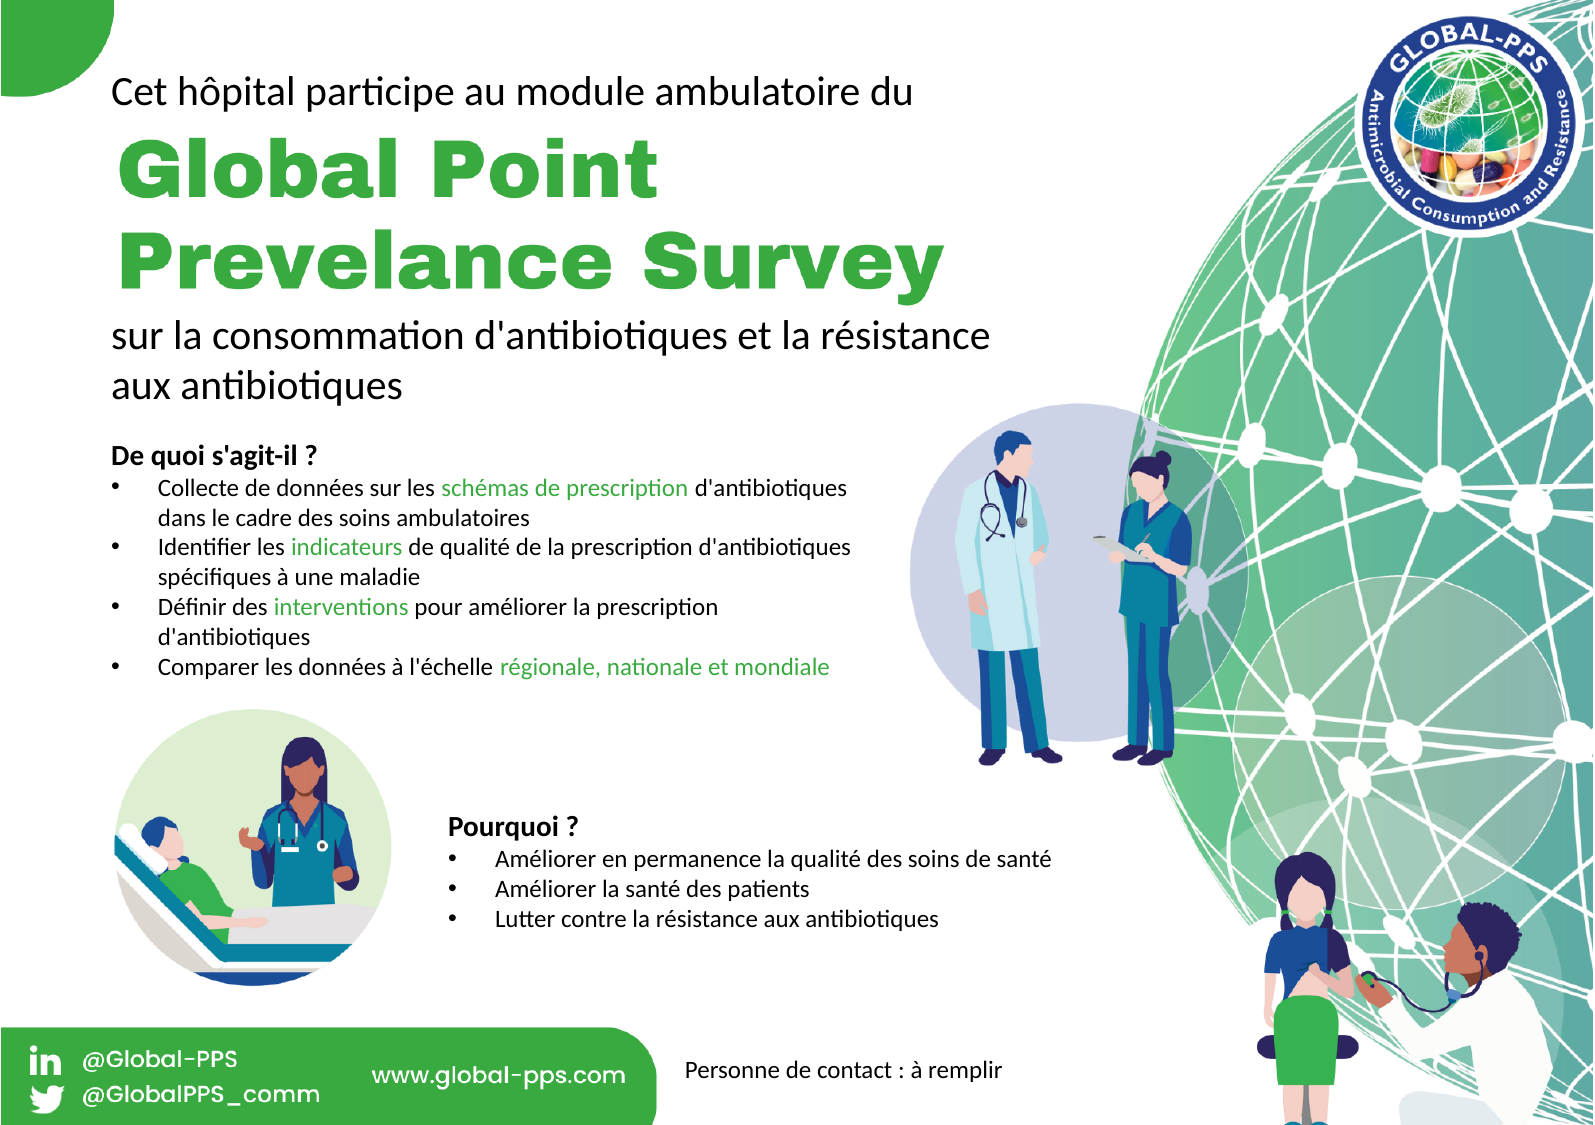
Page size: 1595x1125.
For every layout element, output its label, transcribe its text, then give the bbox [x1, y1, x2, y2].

text_box De quoi s'agit-il ? Collecte de données sur les schémas de prescription d'antibiotiques dans le cadre des soins ambulatoires Identifier les indicateurs de qualité de la prescription d'antibiotiques spécifiques à une maladie Définir des interventions pour améliorer la prescription d'antibiotiques Comparer les données à l'échelle régionale, nationale et mondiale [96, 428, 877, 688]
picture [1, 0, 1593, 1125]
text_box Personne de contact : à remplir [670, 1045, 1243, 1091]
text_box sur la consommation d'antibiotiques et la résistance aux antibiotiques [96, 300, 1064, 415]
text_box Cet hôpital participe au module ambulatoire du [96, 56, 1150, 122]
text_box Pourquoi ? Améliorer en permanence la qualité des soins de santé Améliorer la santé des patients Lutter contre la résistance aux antibiotiques [433, 800, 1079, 940]
